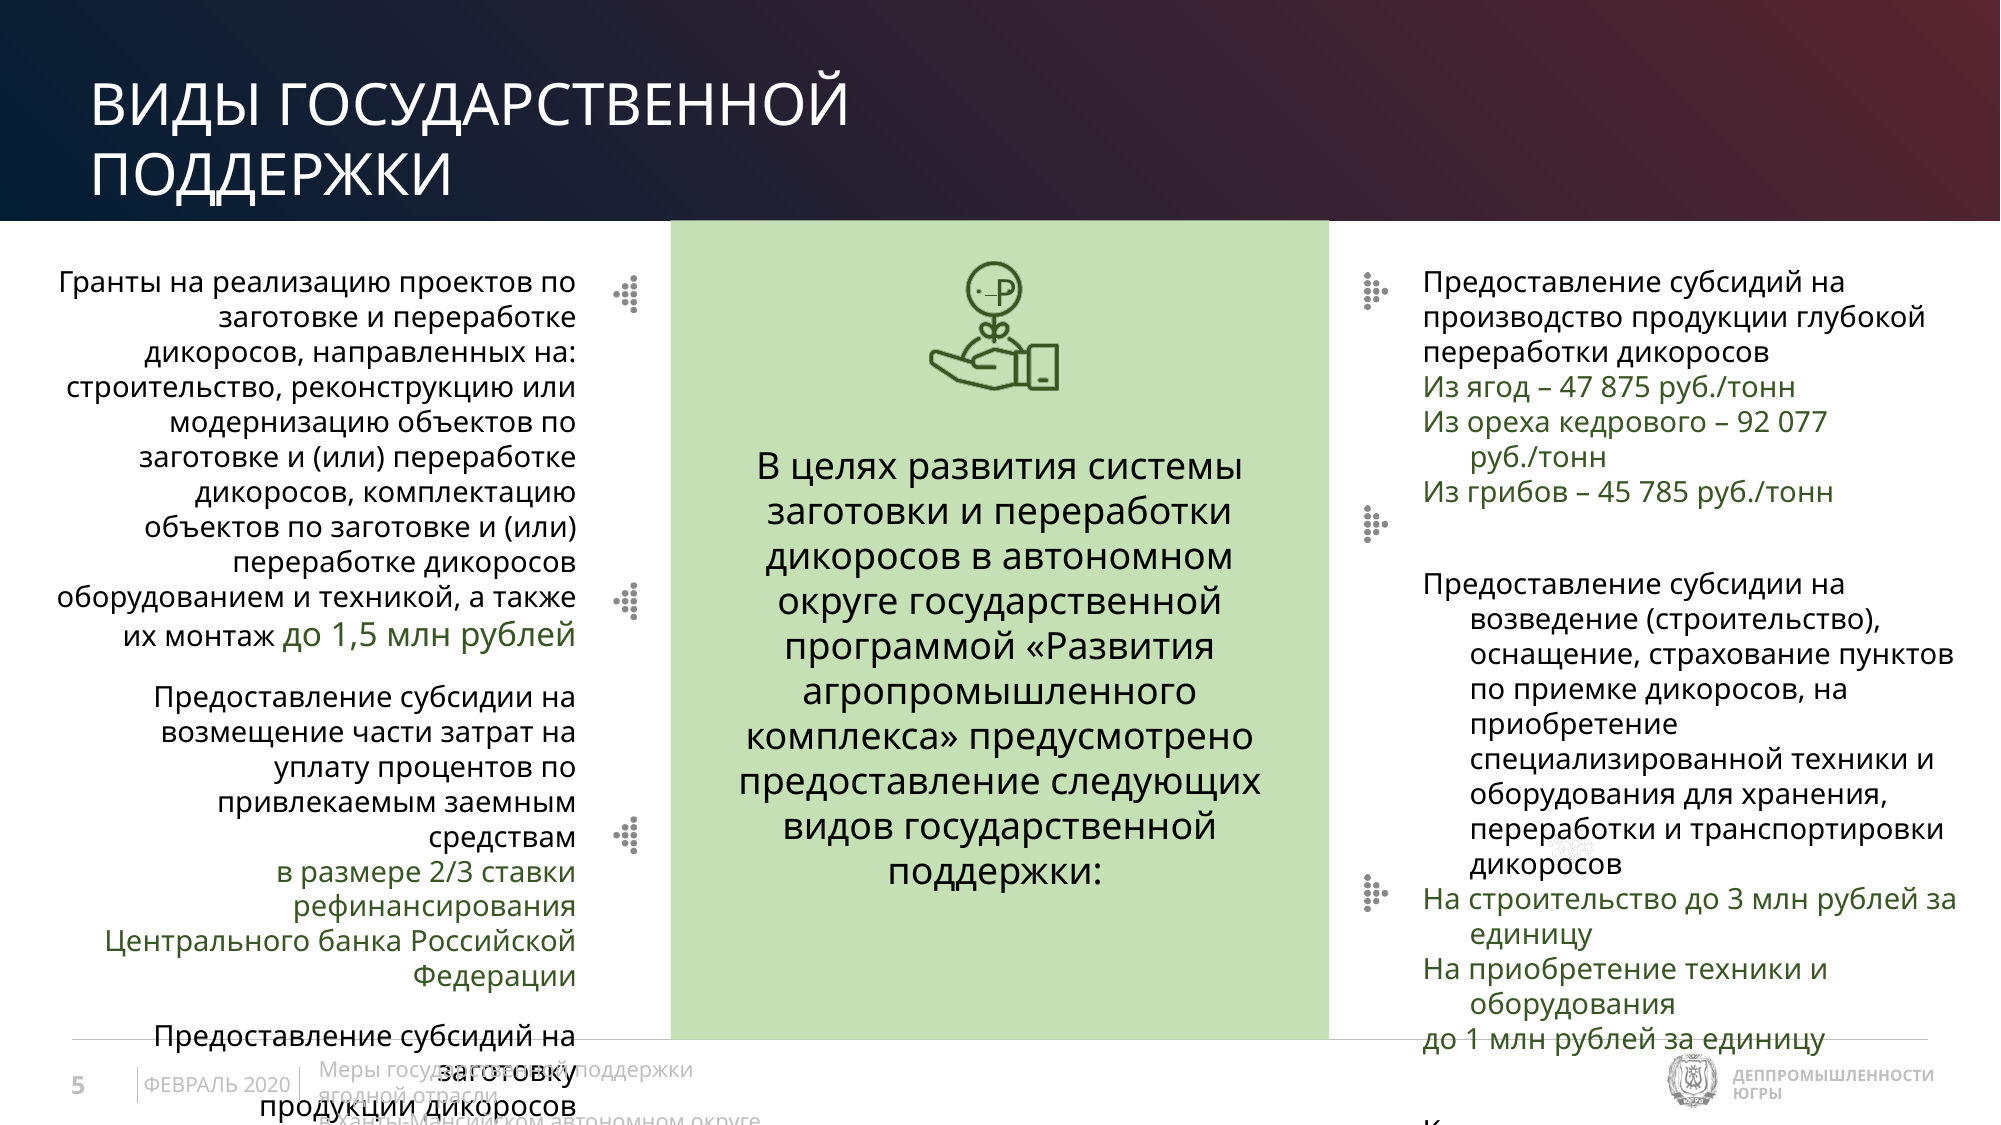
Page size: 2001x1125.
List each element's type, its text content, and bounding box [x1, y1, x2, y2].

picture [1544, 829, 1589, 871]
picture [613, 275, 637, 313]
text_box [0, 0, 2000, 221]
text_box В целях развития системы заготовки и переработки дикоросов в автономном округе государственной программой «Развития агропромышленного комплекса» предусмотрено предоставление следующих видов государственной поддержки: [722, 434, 1278, 900]
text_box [929, 261, 1059, 391]
text_box ВИДЫ ГОСУДАРСТВЕННОЙ ПОДДЕРЖКИ [74, 60, 1113, 215]
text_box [1667, 1052, 1960, 1112]
picture [1364, 505, 1388, 543]
text_box [670, 219, 1330, 1039]
text_box Меры государственной поддержки ягодной отрасли в Ханты-Мансийском автономном округе – Югре [303, 1047, 793, 1125]
picture [1364, 874, 1388, 912]
picture [613, 582, 637, 620]
picture [613, 816, 637, 854]
text_box ФЕВРАЛЬ 2020 [128, 1064, 306, 1105]
picture [1364, 272, 1388, 310]
text_box Предоставление субсидий на производство продукции глубокой переработки дикоросов Из ягод – 47 875 руб./тонн Из ореха кедрового – 92 077 руб./тонн Из грибов – 45 785 руб./тонн Предоставление субсидии на возведение (строительство), оснащение, страхование пунктов по приемке дикоросов, на приобретение специализированной техники и оборудования для хранения, переработки и транспортировки дикоросов На строительство до 3 млн рублей за единицу На приобретение техники и оборудования до 1 млн рублей за единицу Компенсация части затрат на организацию презентации продукции из дикоросов, участие в выставках, ярмарках до 100 000 рублей [1407, 256, 1987, 1125]
text_box Гранты на реализацию проектов по заготовке и переработке дикоросов, направленных на: строительство, реконструкцию или модернизацию объектов по заготовке и (или) переработке дикоросов, комплектацию объектов по заготовке и (или) переработке дикоросов оборудованием и техникой, а также их монтаж до 1,5 млн рублей Предоставление субсидии на возмещение части затрат на уплату процентов по привлекаемым заемным средствам в размере 2/3 ставки рефинансирования Центрального банка Российской Федерации Предоставление субсидий на заготовку продукции дикоросов Ягоды – 20 500 руб./тонн Орех кедровый – 43 500 руб./тонн Грибы сырые – 8 000 руб./тонн [37, 256, 592, 1125]
